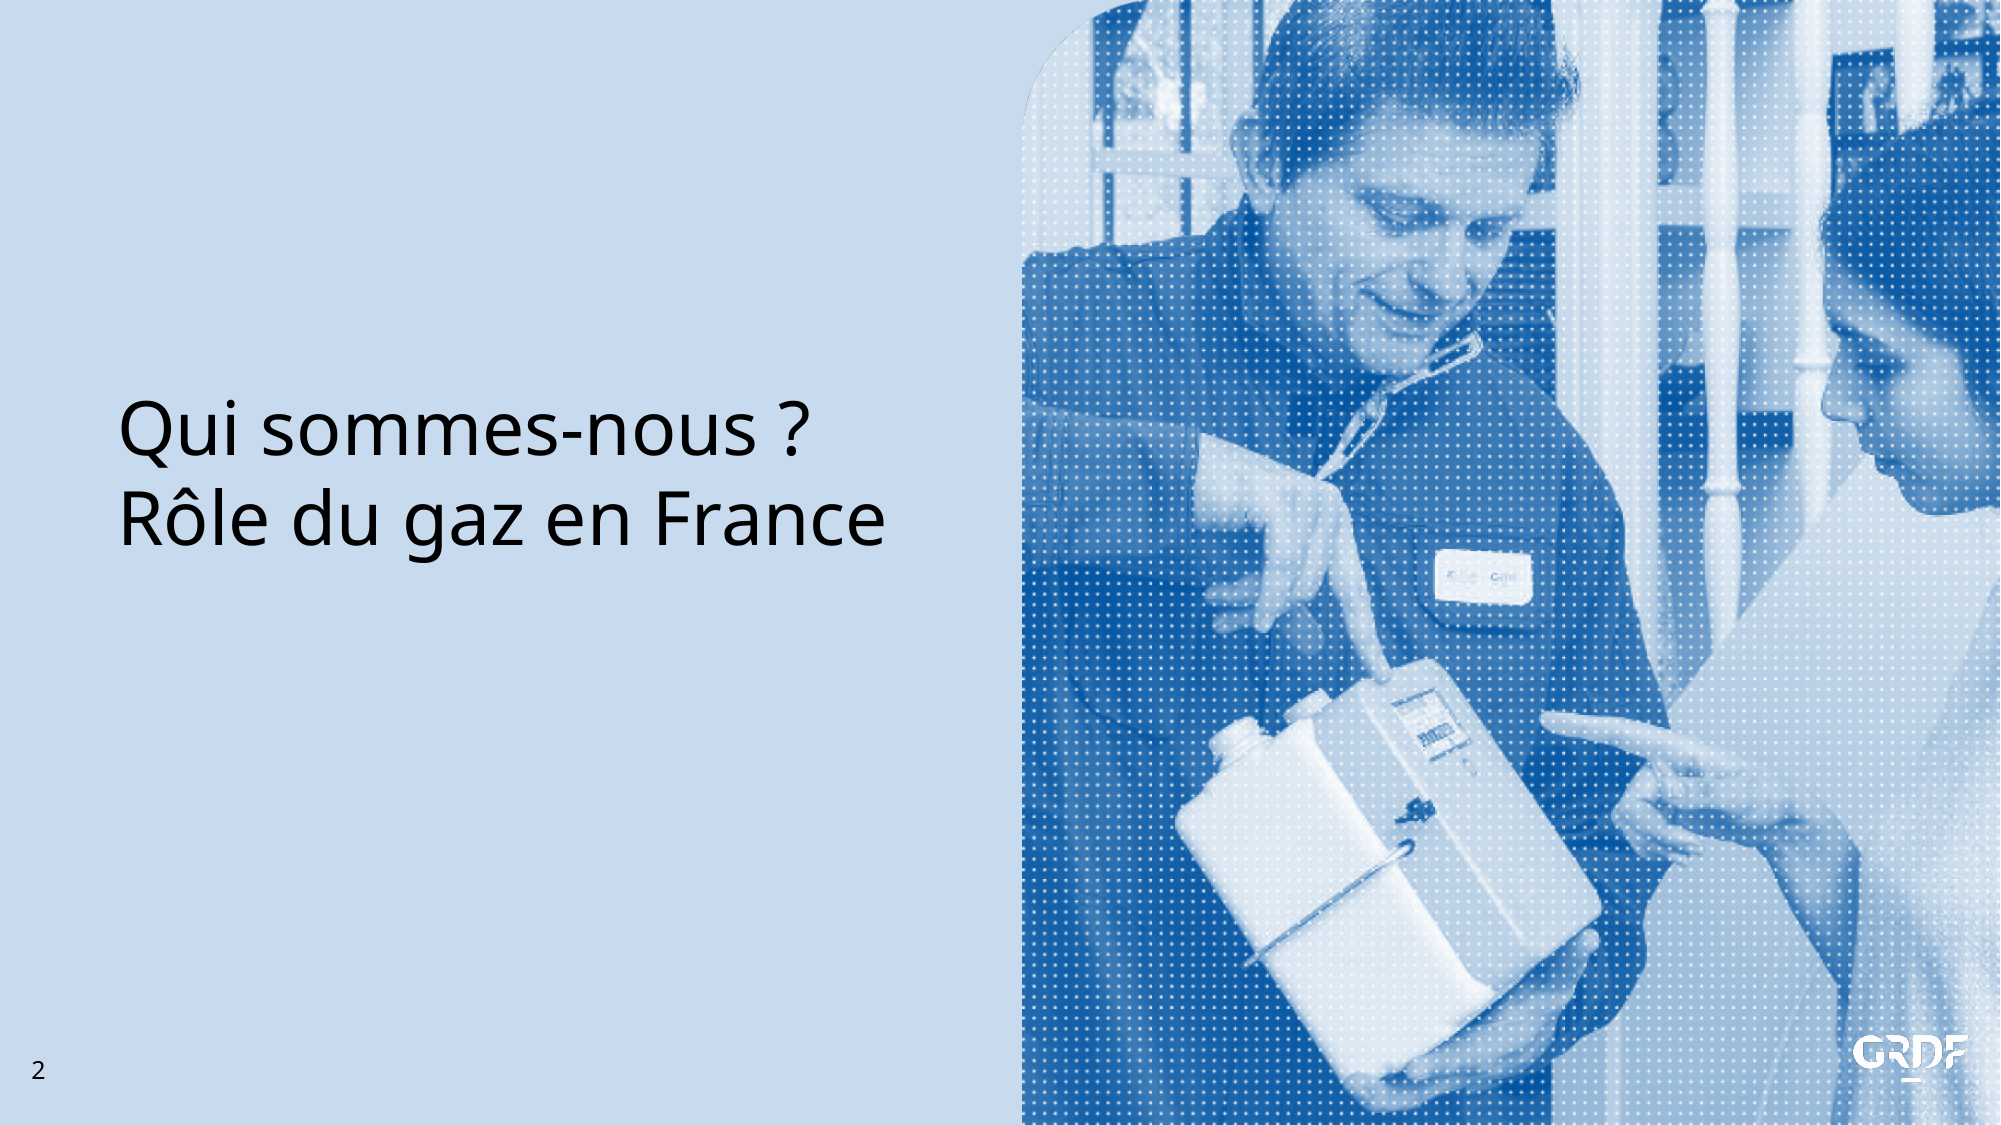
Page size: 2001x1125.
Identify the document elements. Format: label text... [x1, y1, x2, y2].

text_box Qui sommes-nous ? Rôle du gaz en France [102, 373, 941, 569]
slide_number 2 [31, 1041, 115, 1102]
picture [1021, 0, 2000, 1125]
